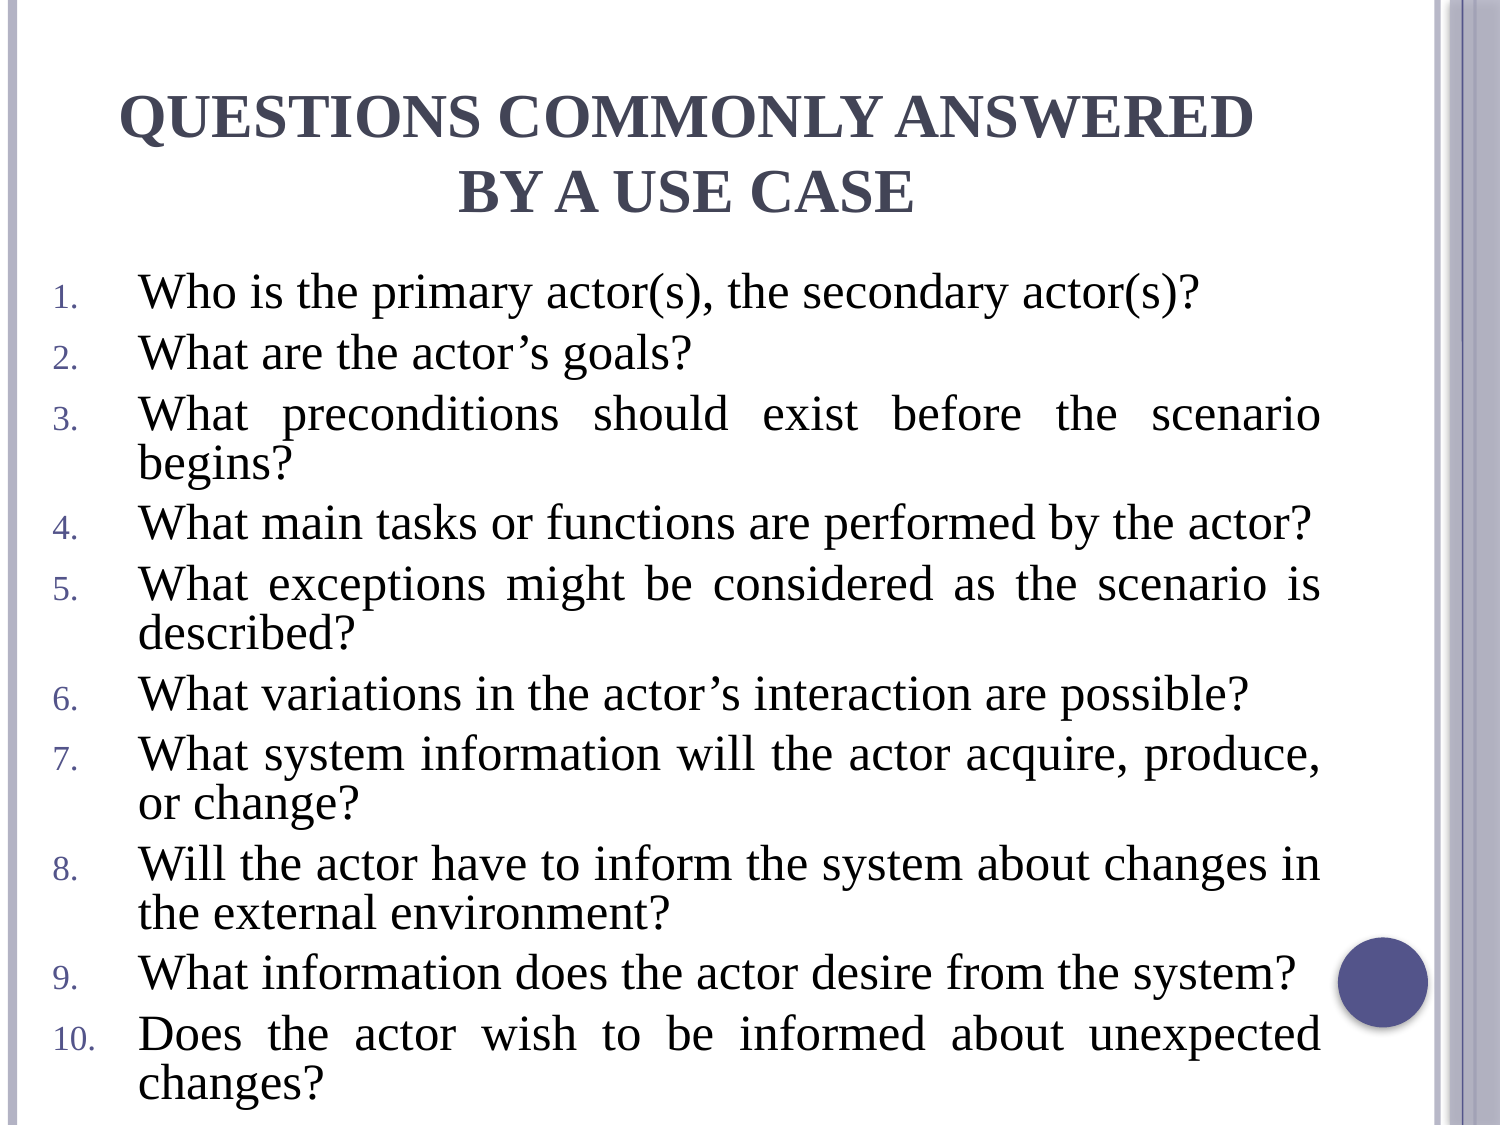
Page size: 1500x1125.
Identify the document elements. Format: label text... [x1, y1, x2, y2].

list Who is the primary actor(s), the secondary actor(s)? What are the actor’s goals? What preconditions should exist before the scenario begins? What main tasks or functions are performed by the actor? What exceptions might be considered as the scenario is described? What variations in the actor’s interaction are possible? What system information will the actor acquire, produce, or change? Will the actor have to inform the system about changes in the external environment? What information does the actor desire from the system? Does the actor wish to be informed about unexpected changes? [37, 262, 1338, 1125]
title Questions Commonly Answered by a Use Case [75, 45, 1300, 233]
